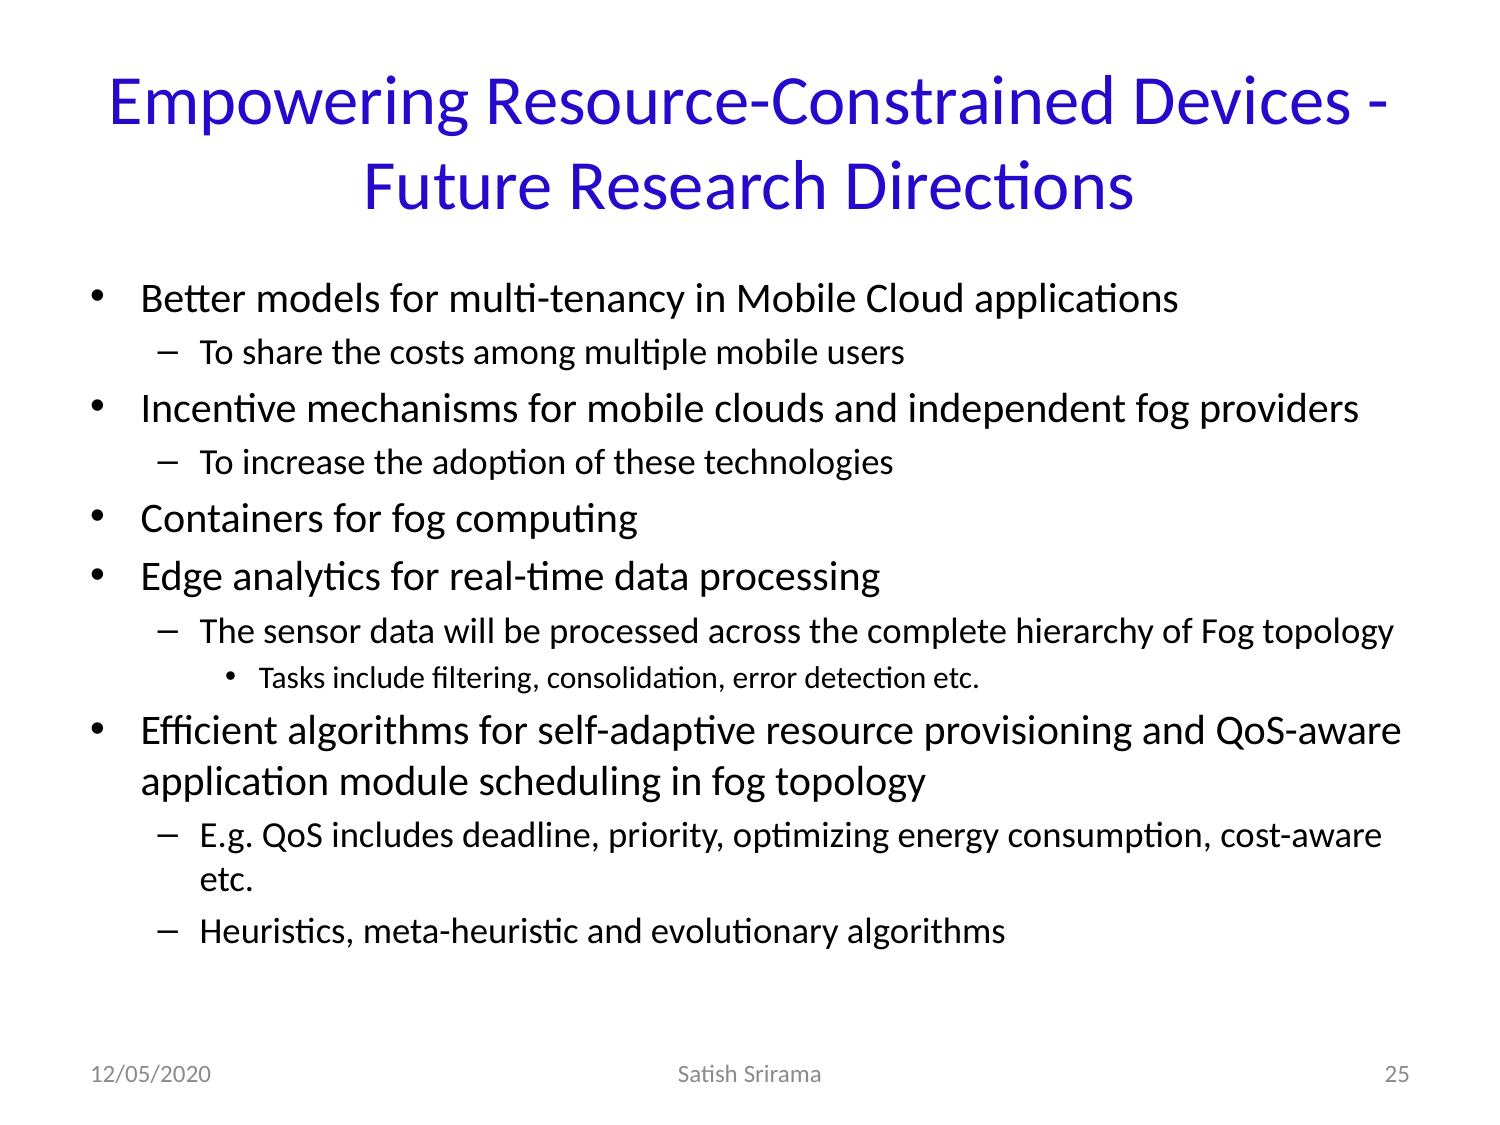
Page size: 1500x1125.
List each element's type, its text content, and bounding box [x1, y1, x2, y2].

list Better models for multi-tenancy in Mobile Cloud applications To share the costs among multiple mobile users Incentive mechanisms for mobile clouds and independent fog providers To increase the adoption of these technologies Containers for fog computing Edge analytics for real-time data processing The sensor data will be processed across the complete hierarchy of Fog topology Tasks include filtering, consolidation, error detection etc. Efficient algorithms for self-adaptive resource provisioning and QoS-aware application module scheduling in fog topology E.g. QoS includes deadline, priority, optimizing energy consumption, cost-aware etc. Heuristics, meta-heuristic and evolutionary algorithms [75, 262, 1425, 1005]
footer Satish Srirama [512, 1042, 988, 1103]
slide_number 25 [1074, 1042, 1425, 1103]
title Empowering Resource-Constrained Devices - Future Research Directions [75, 45, 1425, 233]
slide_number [75, 1042, 425, 1103]
